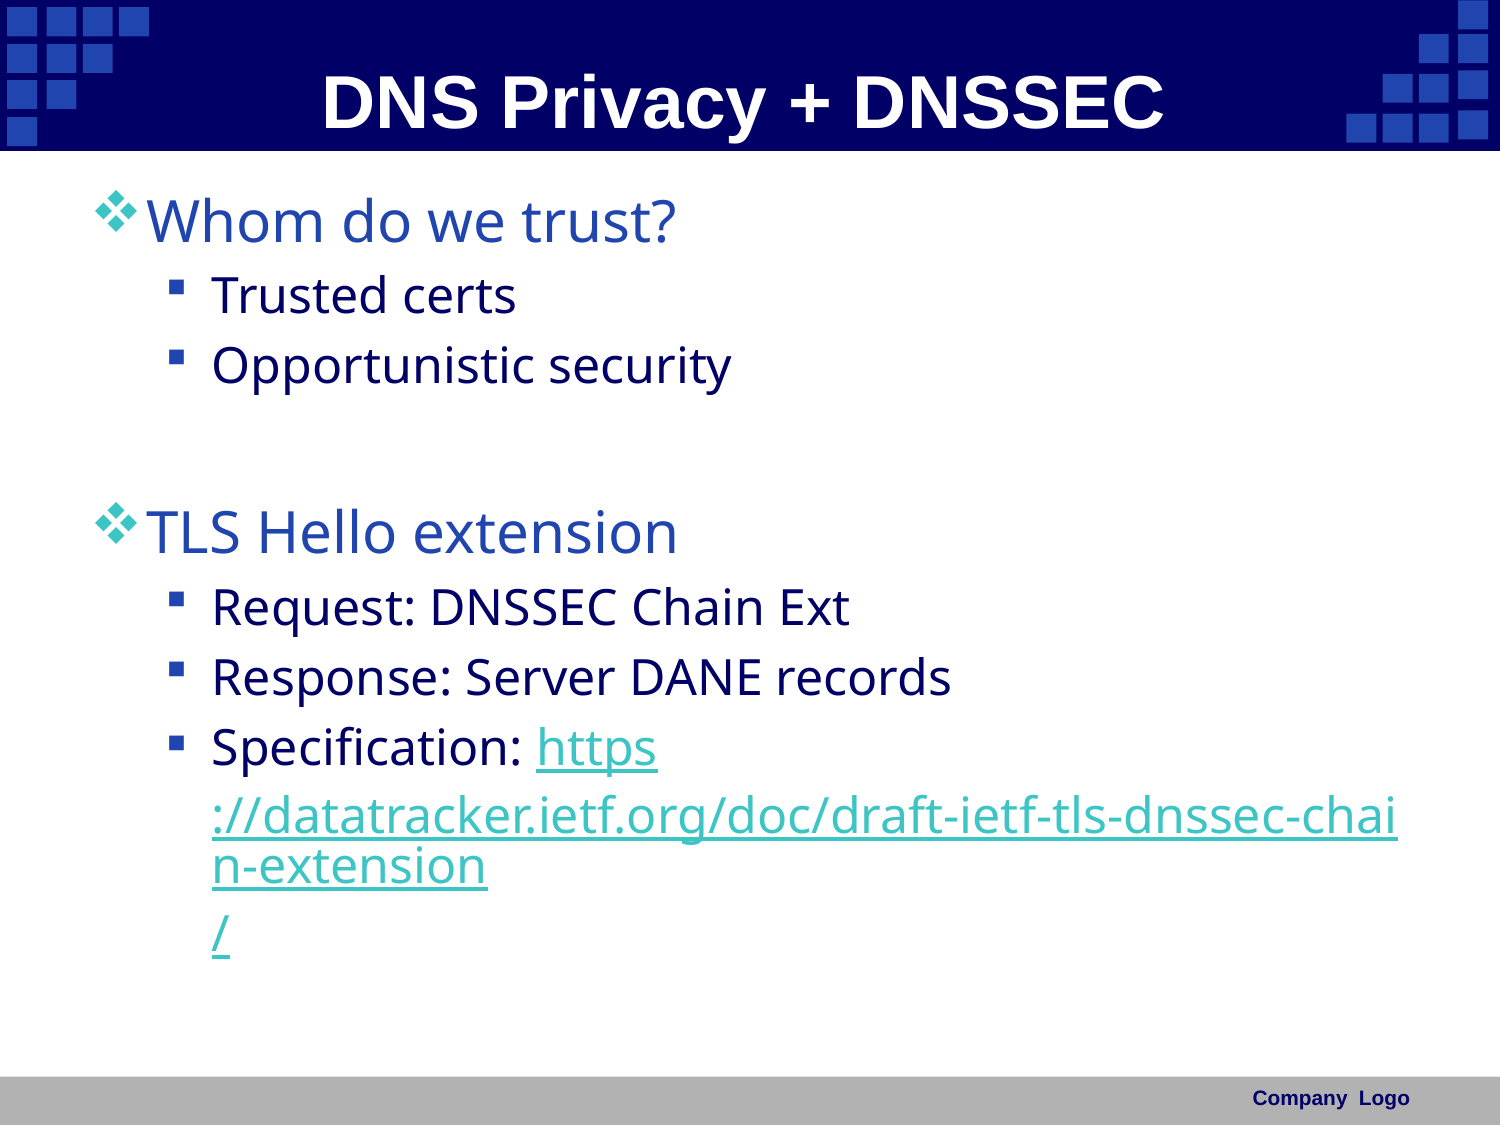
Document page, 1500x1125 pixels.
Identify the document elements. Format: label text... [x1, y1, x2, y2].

list Whom do we trust? Trusted certs Opportunistic security TLS Hello extension Request: DNSSEC Chain Ext Response: Server DANE records Specification: https://datatracker.ietf.org/doc/draft-ietf-tls-dnssec-chain-extension/ [74, 176, 1426, 1038]
footer Company Logo [1174, 1077, 1426, 1125]
title DNS Privacy + DNSSEC [137, 52, 1351, 145]
